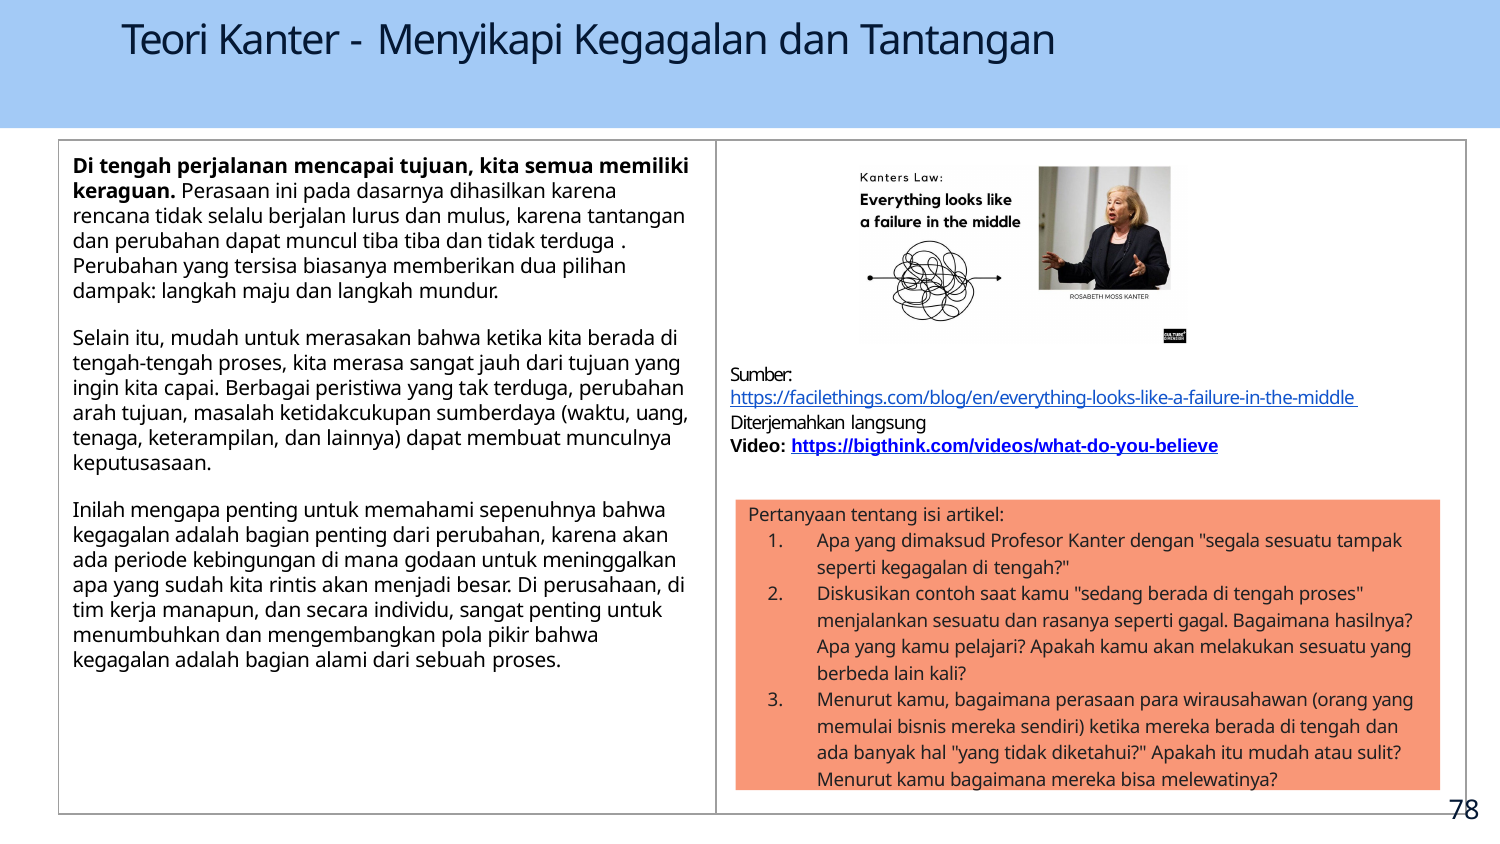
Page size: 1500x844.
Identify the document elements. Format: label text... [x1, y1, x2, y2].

slide_number 70 [1442, 788, 1486, 844]
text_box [57, 138, 1468, 815]
title Teori Kanter - Menyikapi Kegagalan dan Tantangan [119, 10, 1123, 137]
